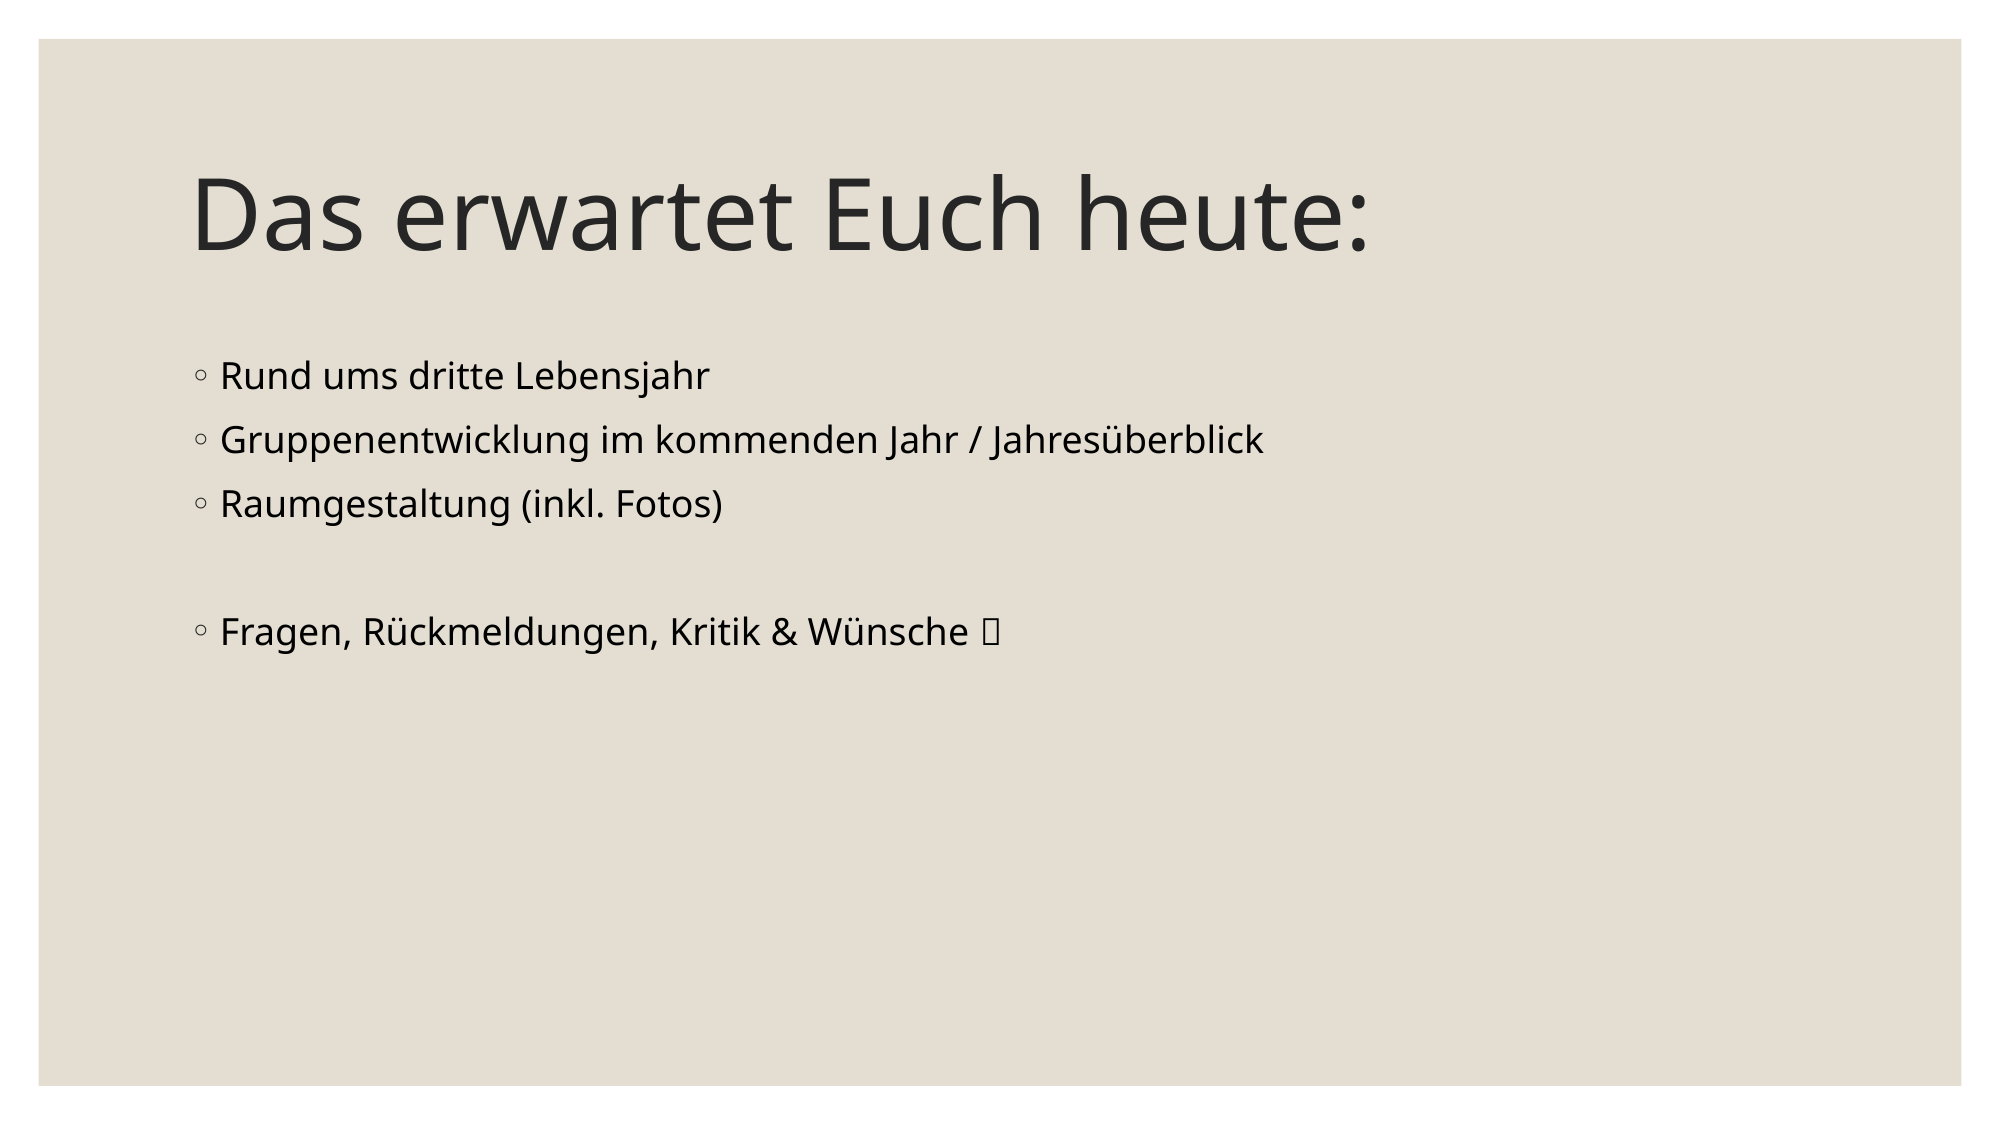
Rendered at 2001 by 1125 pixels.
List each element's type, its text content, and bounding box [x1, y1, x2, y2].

list Rund ums dritte Lebensjahr Gruppenentwicklung im kommenden Jahr / Jahresüberblick Raumgestaltung (inkl. Fotos) Fragen, Rückmeldungen, Kritik & Wünsche  [174, 345, 1825, 990]
title Das erwartet Euch heute: [174, 105, 1825, 331]
